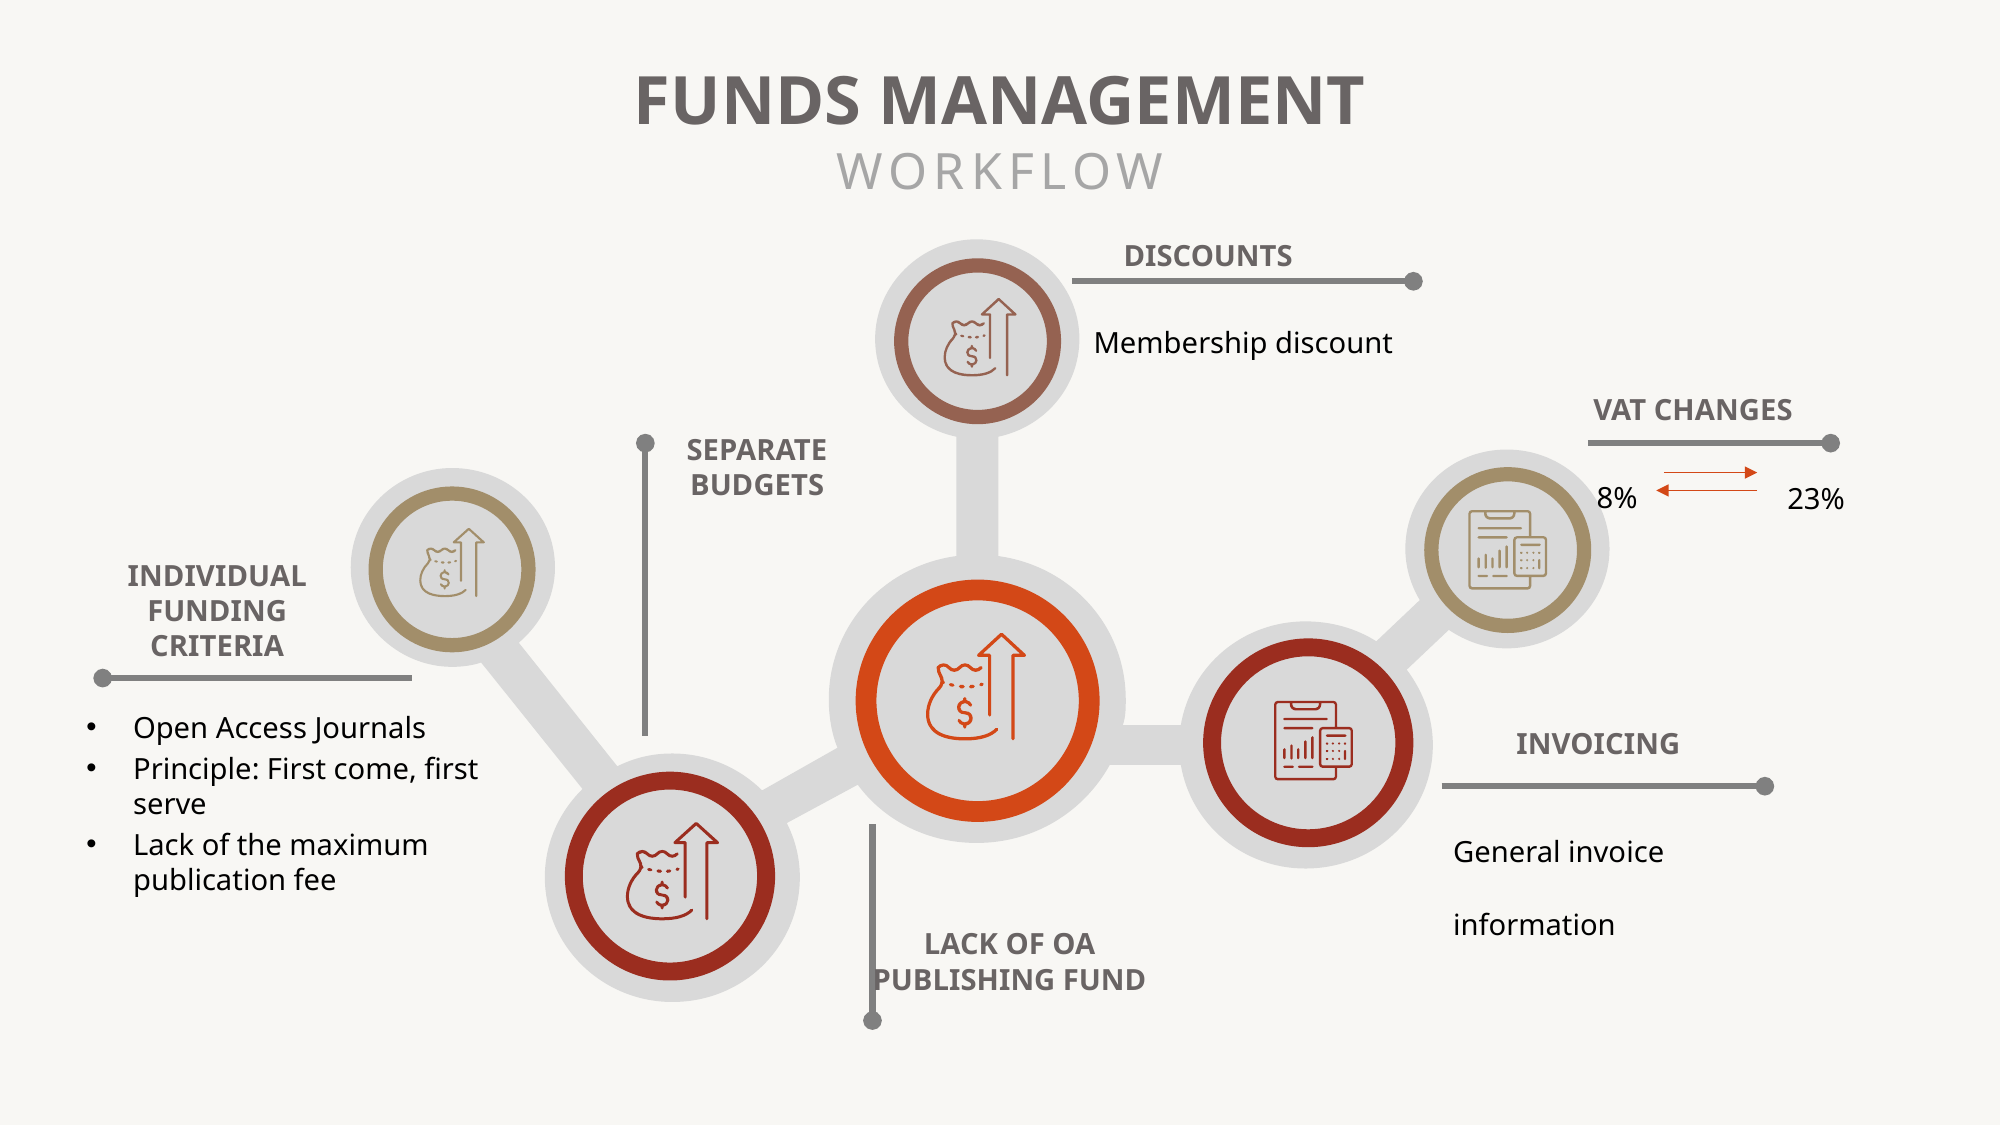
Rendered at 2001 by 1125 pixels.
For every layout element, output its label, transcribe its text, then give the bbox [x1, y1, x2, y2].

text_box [71, 230, 1877, 1021]
text_box WORKFLOW [821, 132, 1179, 208]
text_box FUNDS MANAGEMENT [619, 50, 1381, 145]
